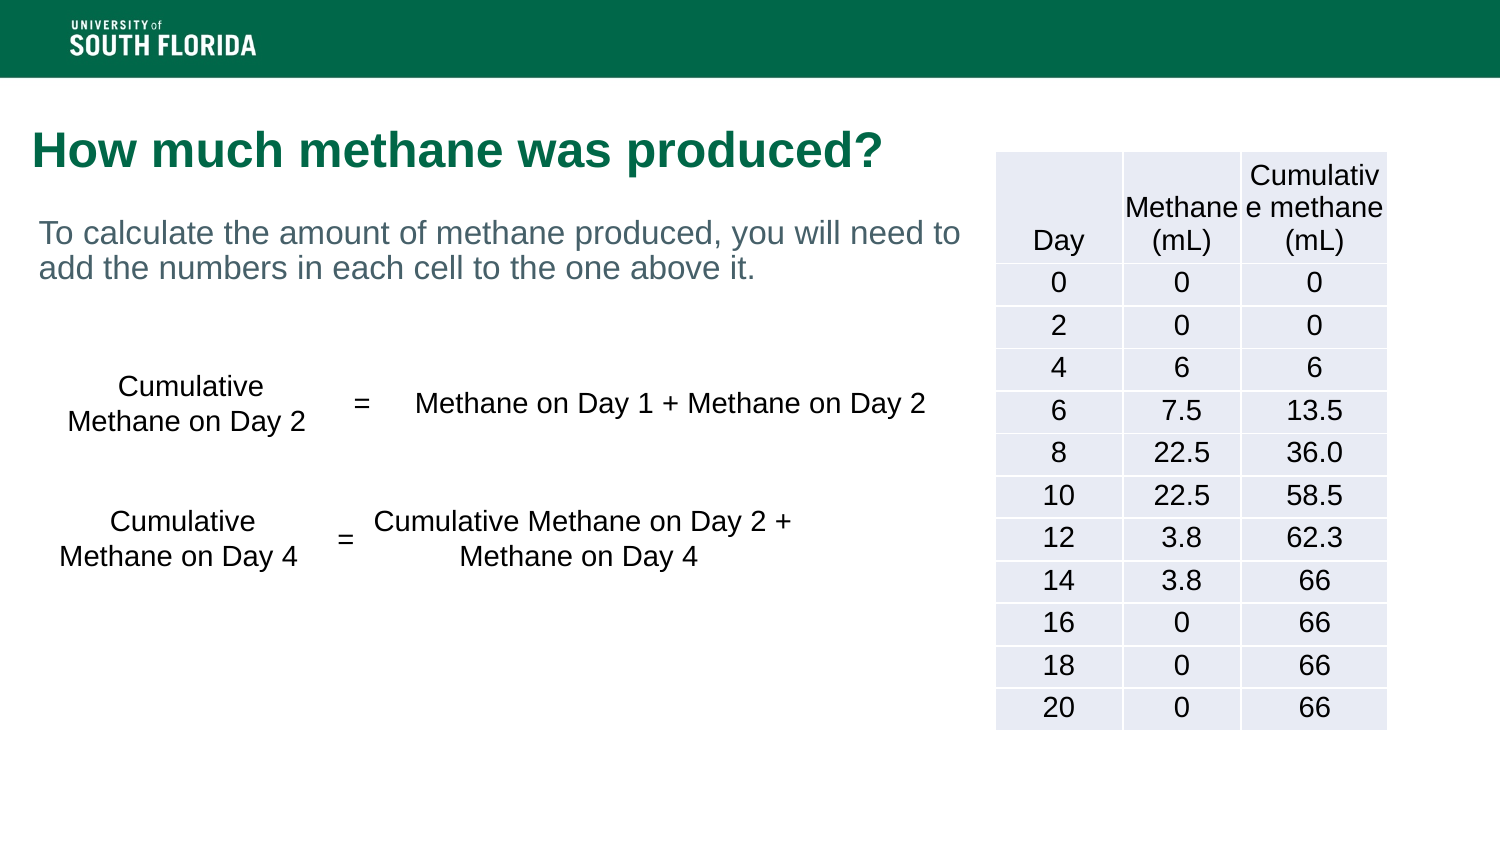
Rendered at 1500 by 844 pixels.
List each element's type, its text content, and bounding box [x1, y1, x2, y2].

list To calculate the amount of methane produced, you will need to add the numbers in each cell to the one above it. [7, 207, 994, 328]
table_cell 0 [1124, 689, 1240, 730]
table_cell 7.5 [1124, 392, 1240, 433]
table_cell 10 [996, 477, 1122, 517]
text_box Cumulative Methane on Day 4 [43, 494, 323, 580]
title How much methane was produced? [16, 94, 1311, 207]
table_cell 0 [1124, 264, 1240, 305]
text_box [42, 359, 946, 464]
table_cell 22.5 [1124, 477, 1240, 517]
table_cell 13.5 [1242, 392, 1387, 433]
table_cell 6 [996, 392, 1122, 433]
table_cell 66 [1242, 689, 1387, 730]
table_header Cumulative methane (mL) [1242, 152, 1387, 263]
table_cell 0 [1242, 307, 1387, 348]
table_cell 2 [996, 307, 1122, 348]
table_cell 18 [996, 647, 1122, 687]
picture [0, 0, 1500, 844]
table_cell 0 [1242, 264, 1387, 305]
table_cell 0 [1124, 307, 1240, 348]
table_cell 3.8 [1124, 562, 1240, 602]
table_cell 14 [996, 562, 1122, 602]
table_header Day [996, 152, 1122, 263]
table_cell 4 [996, 349, 1122, 390]
table_cell 62.3 [1242, 519, 1387, 560]
table_cell 22.5 [1124, 434, 1240, 475]
table_cell 8 [996, 434, 1122, 475]
table_cell 0 [1124, 604, 1240, 645]
table_cell 16 [996, 604, 1122, 645]
table_cell 58.5 [1242, 477, 1387, 517]
table_cell 6 [1242, 349, 1387, 390]
table_cell 36.0 [1242, 434, 1387, 475]
table_cell 66 [1242, 604, 1387, 645]
table_cell 0 [996, 264, 1122, 305]
table_cell 3.8 [1124, 519, 1240, 560]
table_cell 12 [996, 519, 1122, 560]
table_cell 66 [1242, 647, 1387, 687]
table_cell 0 [1124, 647, 1240, 687]
table_cell 66 [1242, 562, 1387, 602]
table_cell 6 [1124, 349, 1240, 390]
table_cell 20 [996, 689, 1122, 730]
text_box Cumulative Methane on Day 2 + Methane on Day 4 [323, 494, 843, 580]
table_header Methane (mL) [1124, 152, 1240, 263]
